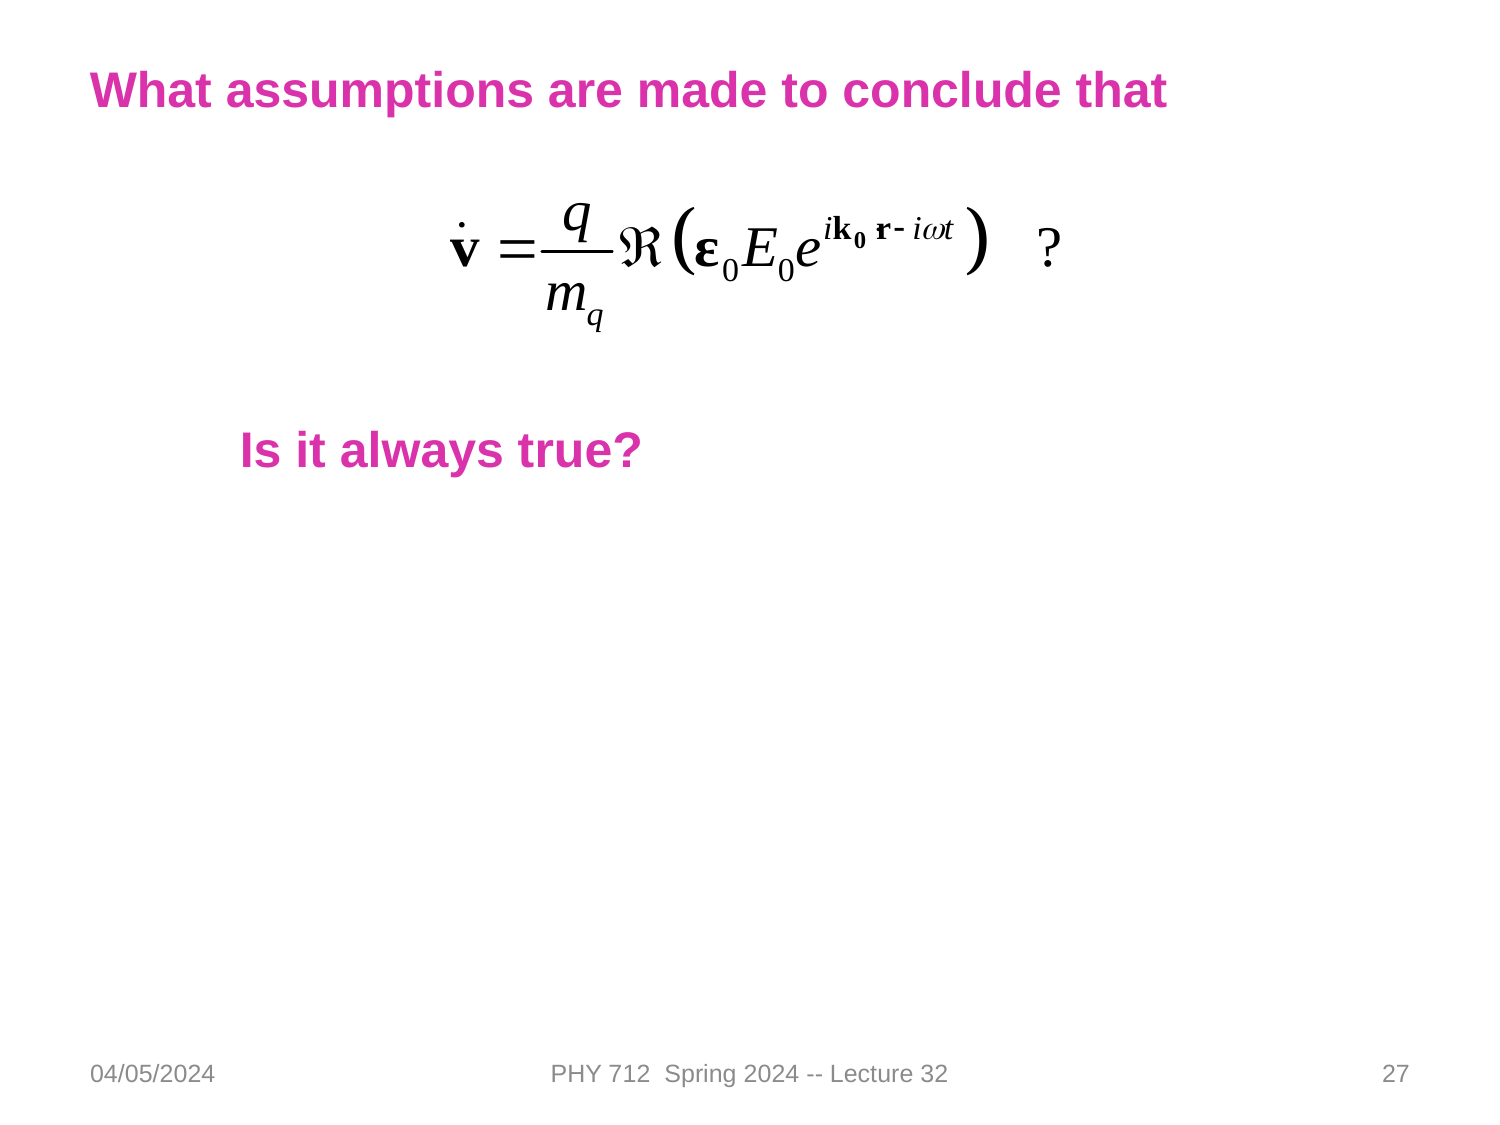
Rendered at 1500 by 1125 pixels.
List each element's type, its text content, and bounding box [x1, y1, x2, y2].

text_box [160, 174, 1074, 344]
text_box What assumptions are made to conclude that Is it always true? [75, 49, 1400, 485]
footer PHY 712 Spring 2024 -- Lecture 32 [512, 1042, 988, 1103]
slide_number 27 [1074, 1042, 1425, 1103]
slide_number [75, 1042, 425, 1103]
